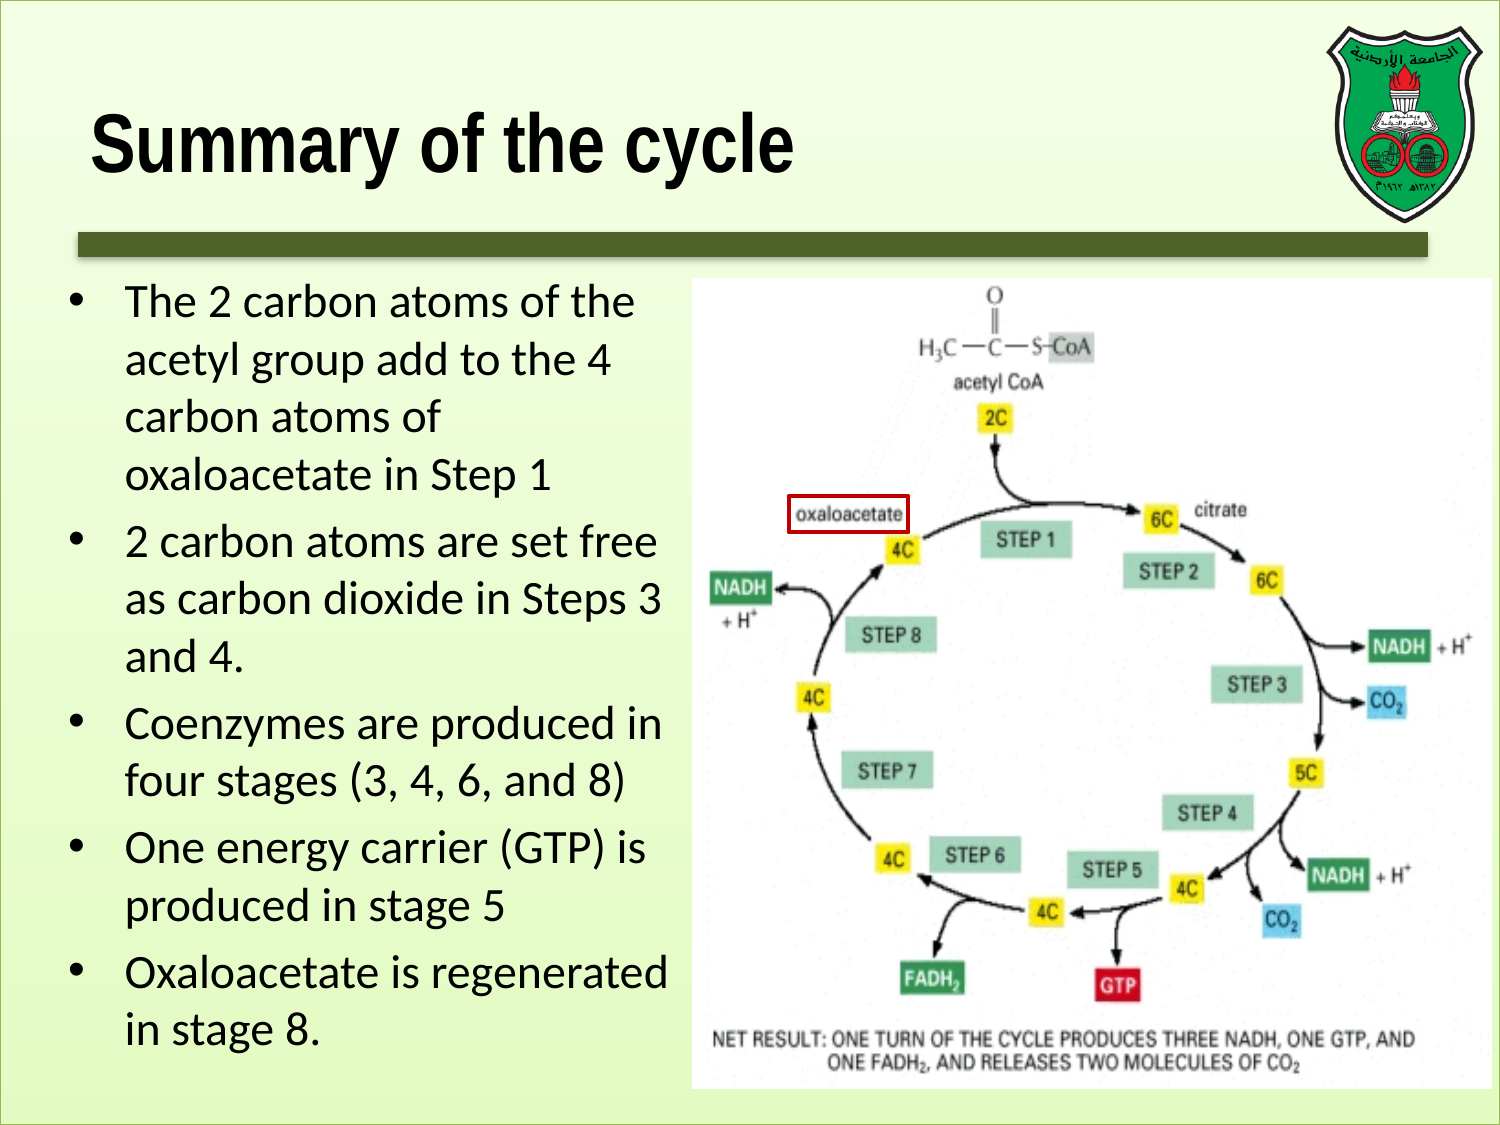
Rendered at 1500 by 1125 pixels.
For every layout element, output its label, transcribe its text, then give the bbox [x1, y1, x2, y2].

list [692, 277, 1492, 1089]
picture [1325, 24, 1483, 225]
title Summary of the cycle [75, 45, 1313, 233]
list The 2 carbon atoms of the acetyl group add to the 4 carbon atoms of oxaloacetate in Step 1 2 carbon atoms are set free as carbon dioxide in Steps 3 and 4. Coenzymes are produced in four stages (3, 4, 6, and 8) One energy carrier (GTP) is produced in stage 5 Oxaloacetate is regenerated in stage 8. [53, 262, 700, 1005]
